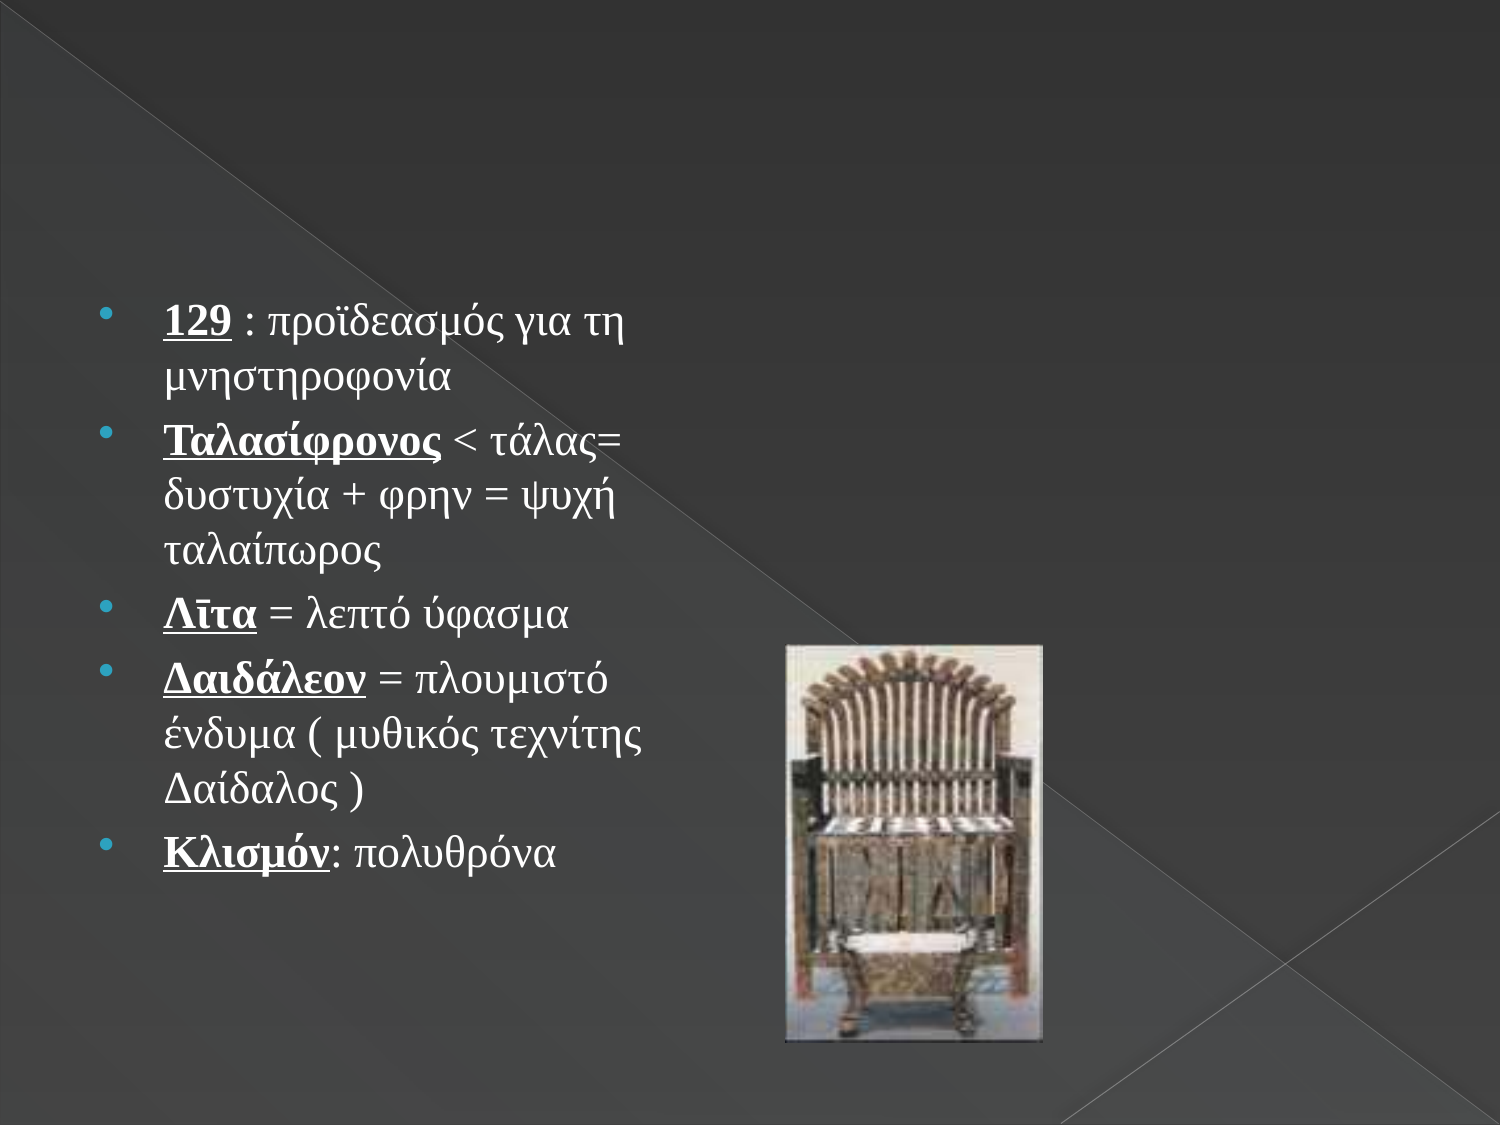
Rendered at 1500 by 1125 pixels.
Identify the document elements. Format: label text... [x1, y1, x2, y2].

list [784, 644, 1044, 1044]
list 129 : προϊδεασμός για τη μνηστηροφονία Ταλασίφρονος < τάλας= δυστυχία + φρην = ψυχή ταλαίπωρος Λῑτα = λεπτό ύφασμα Δαιδάλεον = πλουμιστό ένδυμα ( μυθικός τεχνίτης Δαίδαλος ) Κλισμόν: πολυθρόνα [75, 282, 738, 1025]
